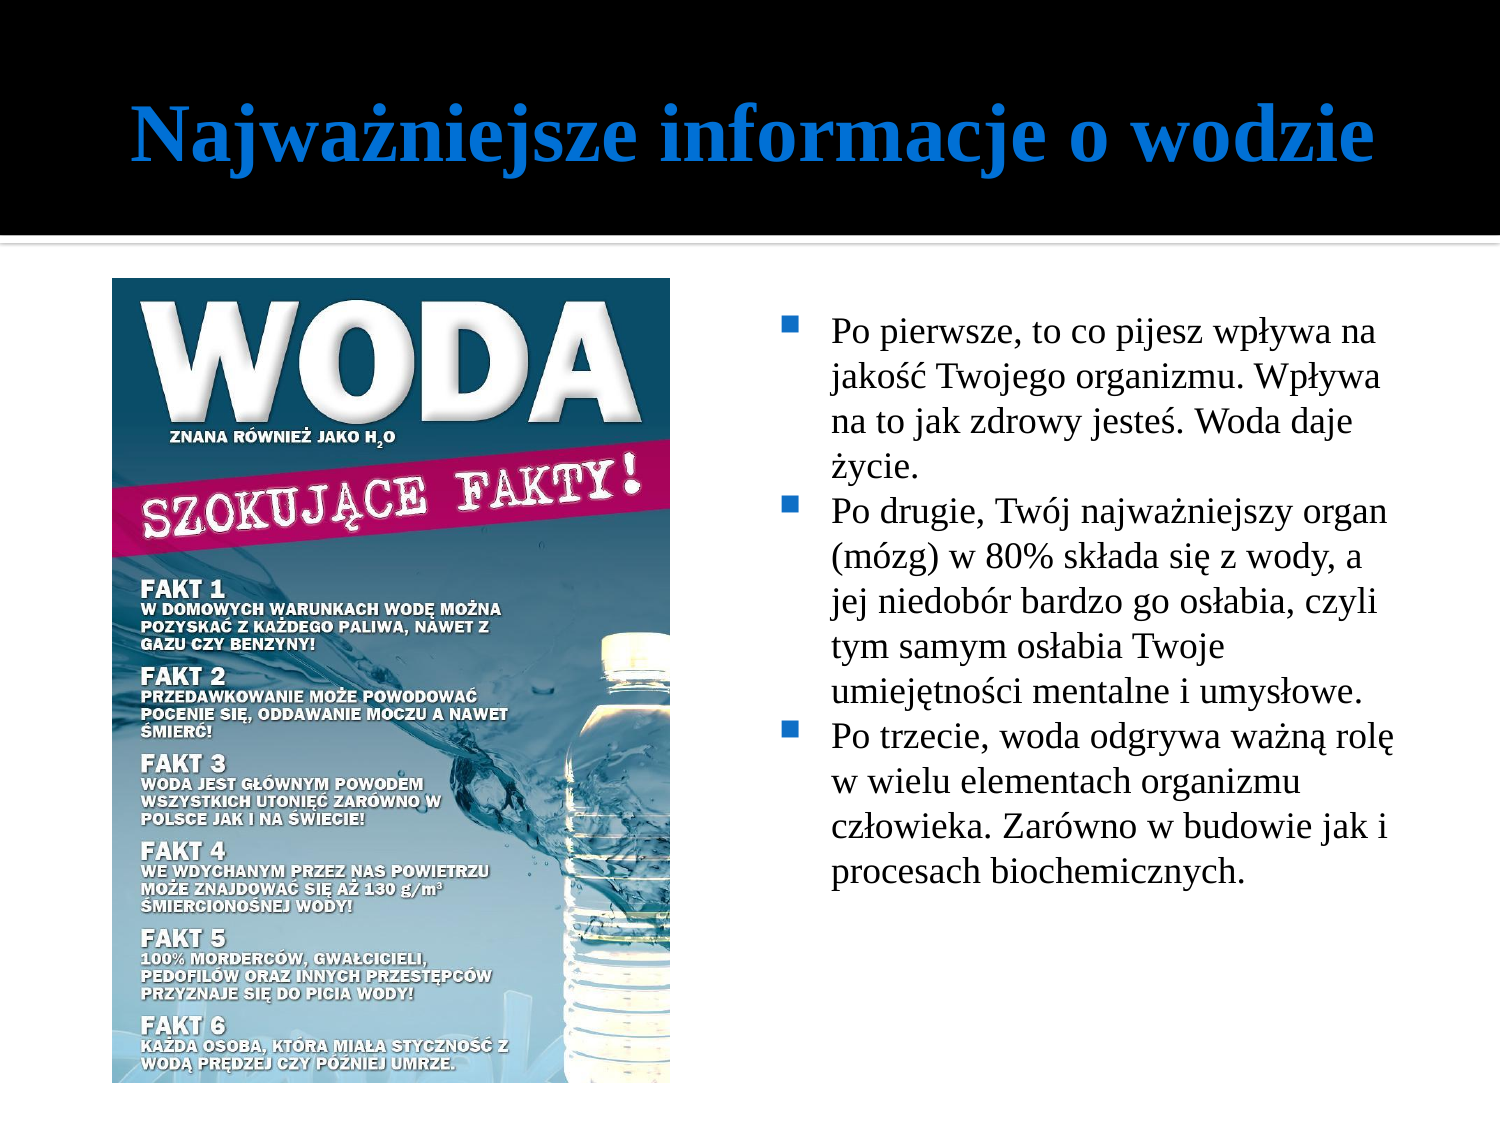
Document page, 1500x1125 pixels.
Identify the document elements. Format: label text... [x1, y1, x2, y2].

picture [112, 278, 670, 1083]
list Po pierwsze, to co pijesz wpływa na jakość Twojego organizmu. Wpływa na to jak zdrowy jesteś. Woda daje życie. Po drugie, Twój najważniejszy organ (mózg) w 80% składa się z wody, a jej niedobór bardzo go osłabia, czyli tym samym osłabia Twoje umiejętności mentalne i umysłowe. Po trzecie, woda odgrywa ważną rolę w wielu elementach organizmu człowieka. Zarówno w budowie jak i procesach biochemicznych. [750, 291, 1425, 1050]
title Najważniejsze informacje o wodzie [75, 25, 1425, 231]
